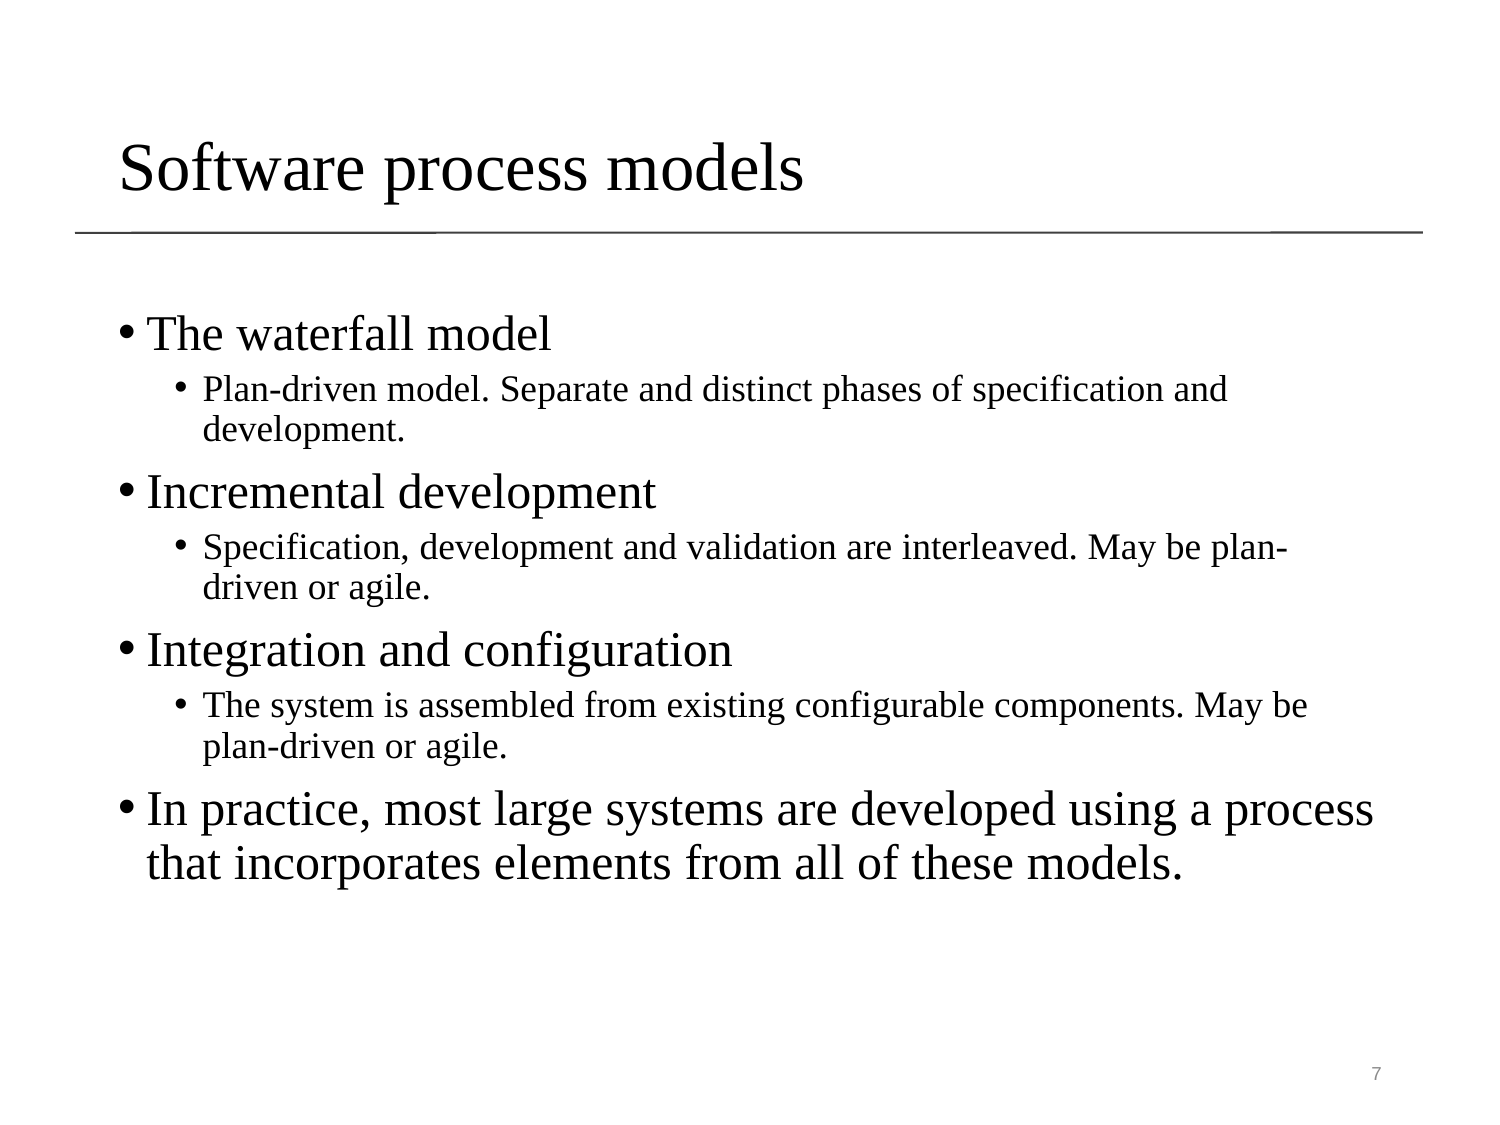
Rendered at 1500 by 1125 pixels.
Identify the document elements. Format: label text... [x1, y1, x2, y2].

title Software process models [103, 59, 1397, 278]
list The waterfall model Plan-driven model. Separate and distinct phases of specification and development. Incremental development Specification, development and validation are interleaved. May be plan-driven or agile. Integration and configuration The system is assembled from existing configurable components. May be plan-driven or agile. In practice, most large systems are developed using a process that incorporates elements from all of these models. [103, 299, 1397, 1014]
slide_number 7 [1059, 1042, 1397, 1103]
